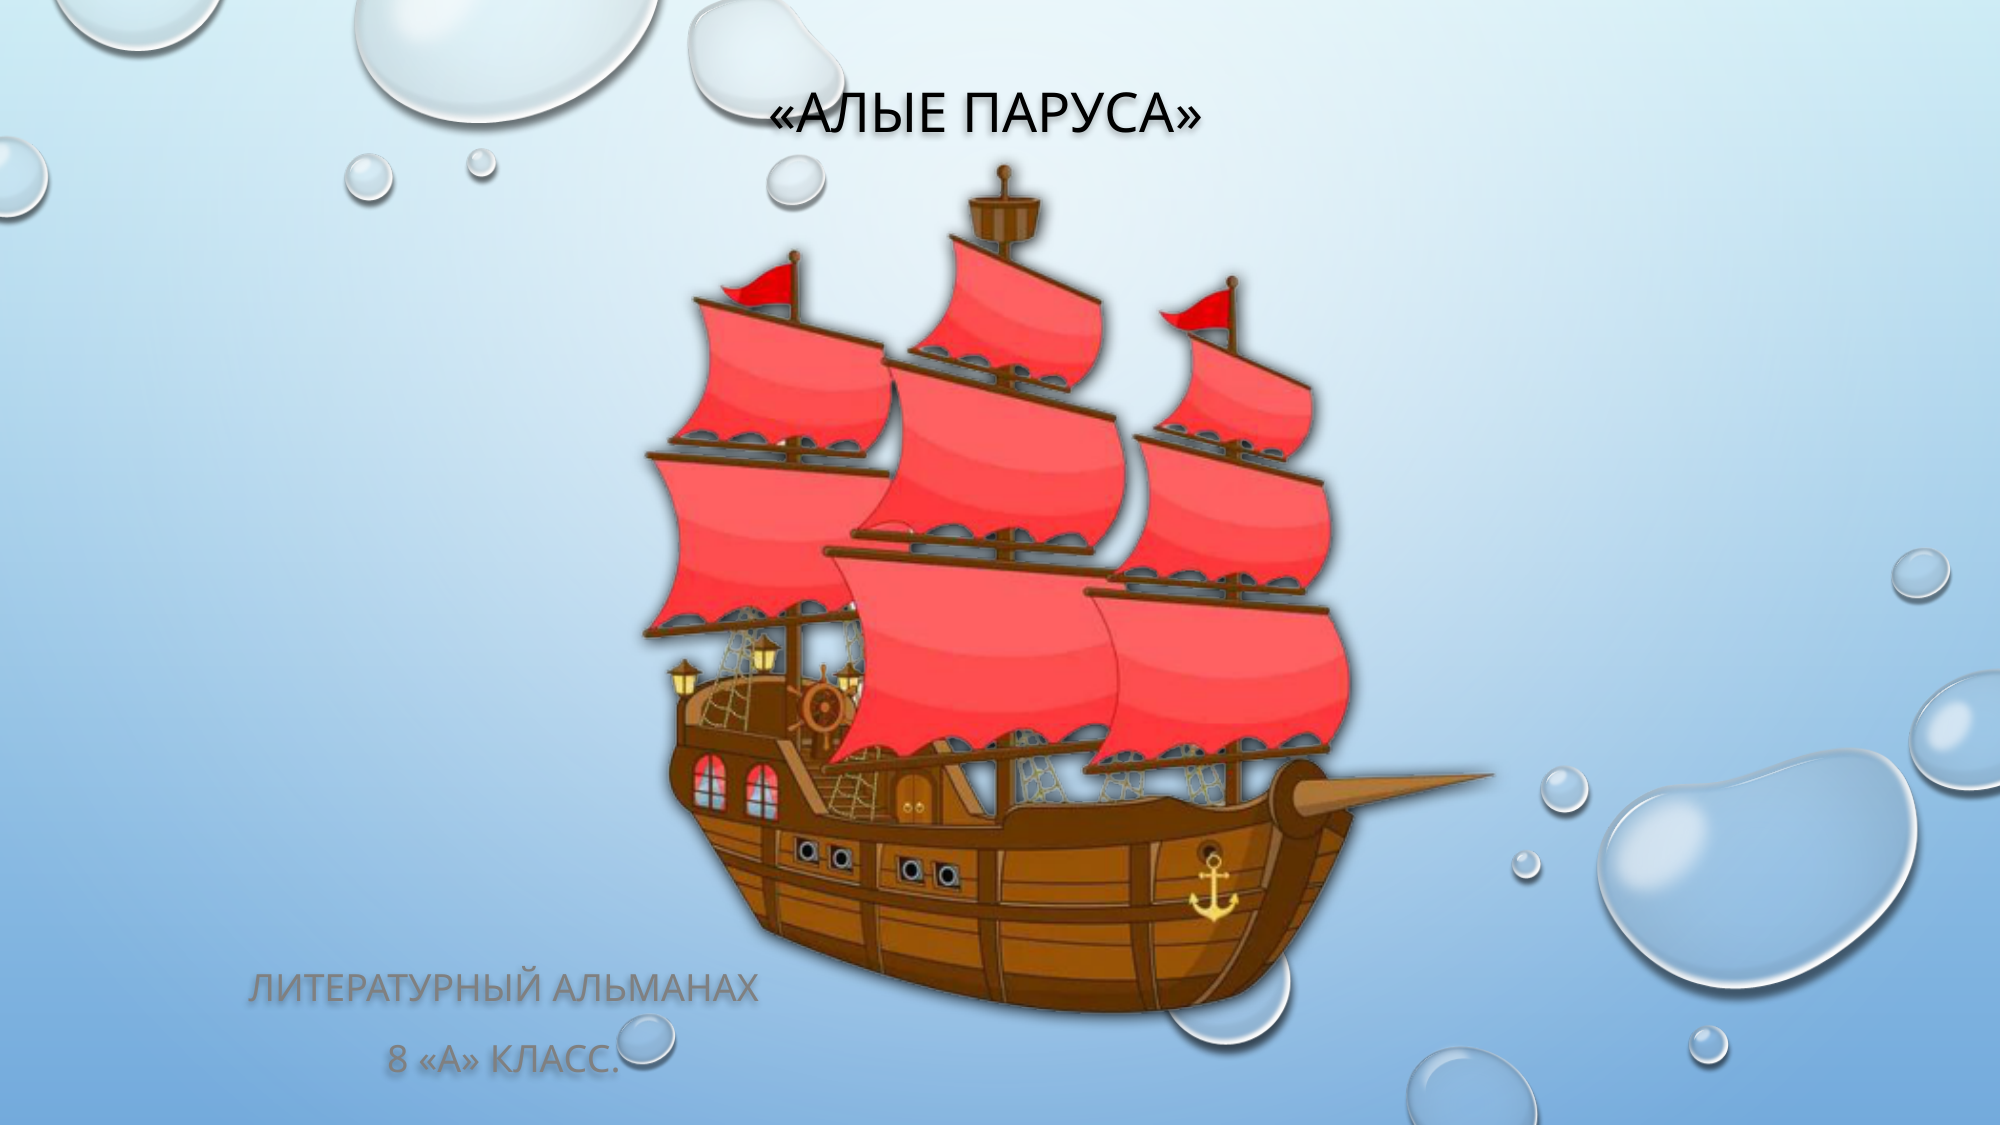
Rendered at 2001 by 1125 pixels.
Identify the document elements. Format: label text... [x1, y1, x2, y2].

picture [0, 0, 2000, 1125]
title «Алые паруса» [320, 76, 1651, 152]
subtitle Литературный альманах 8 «а» класс. [0, 947, 1008, 1089]
